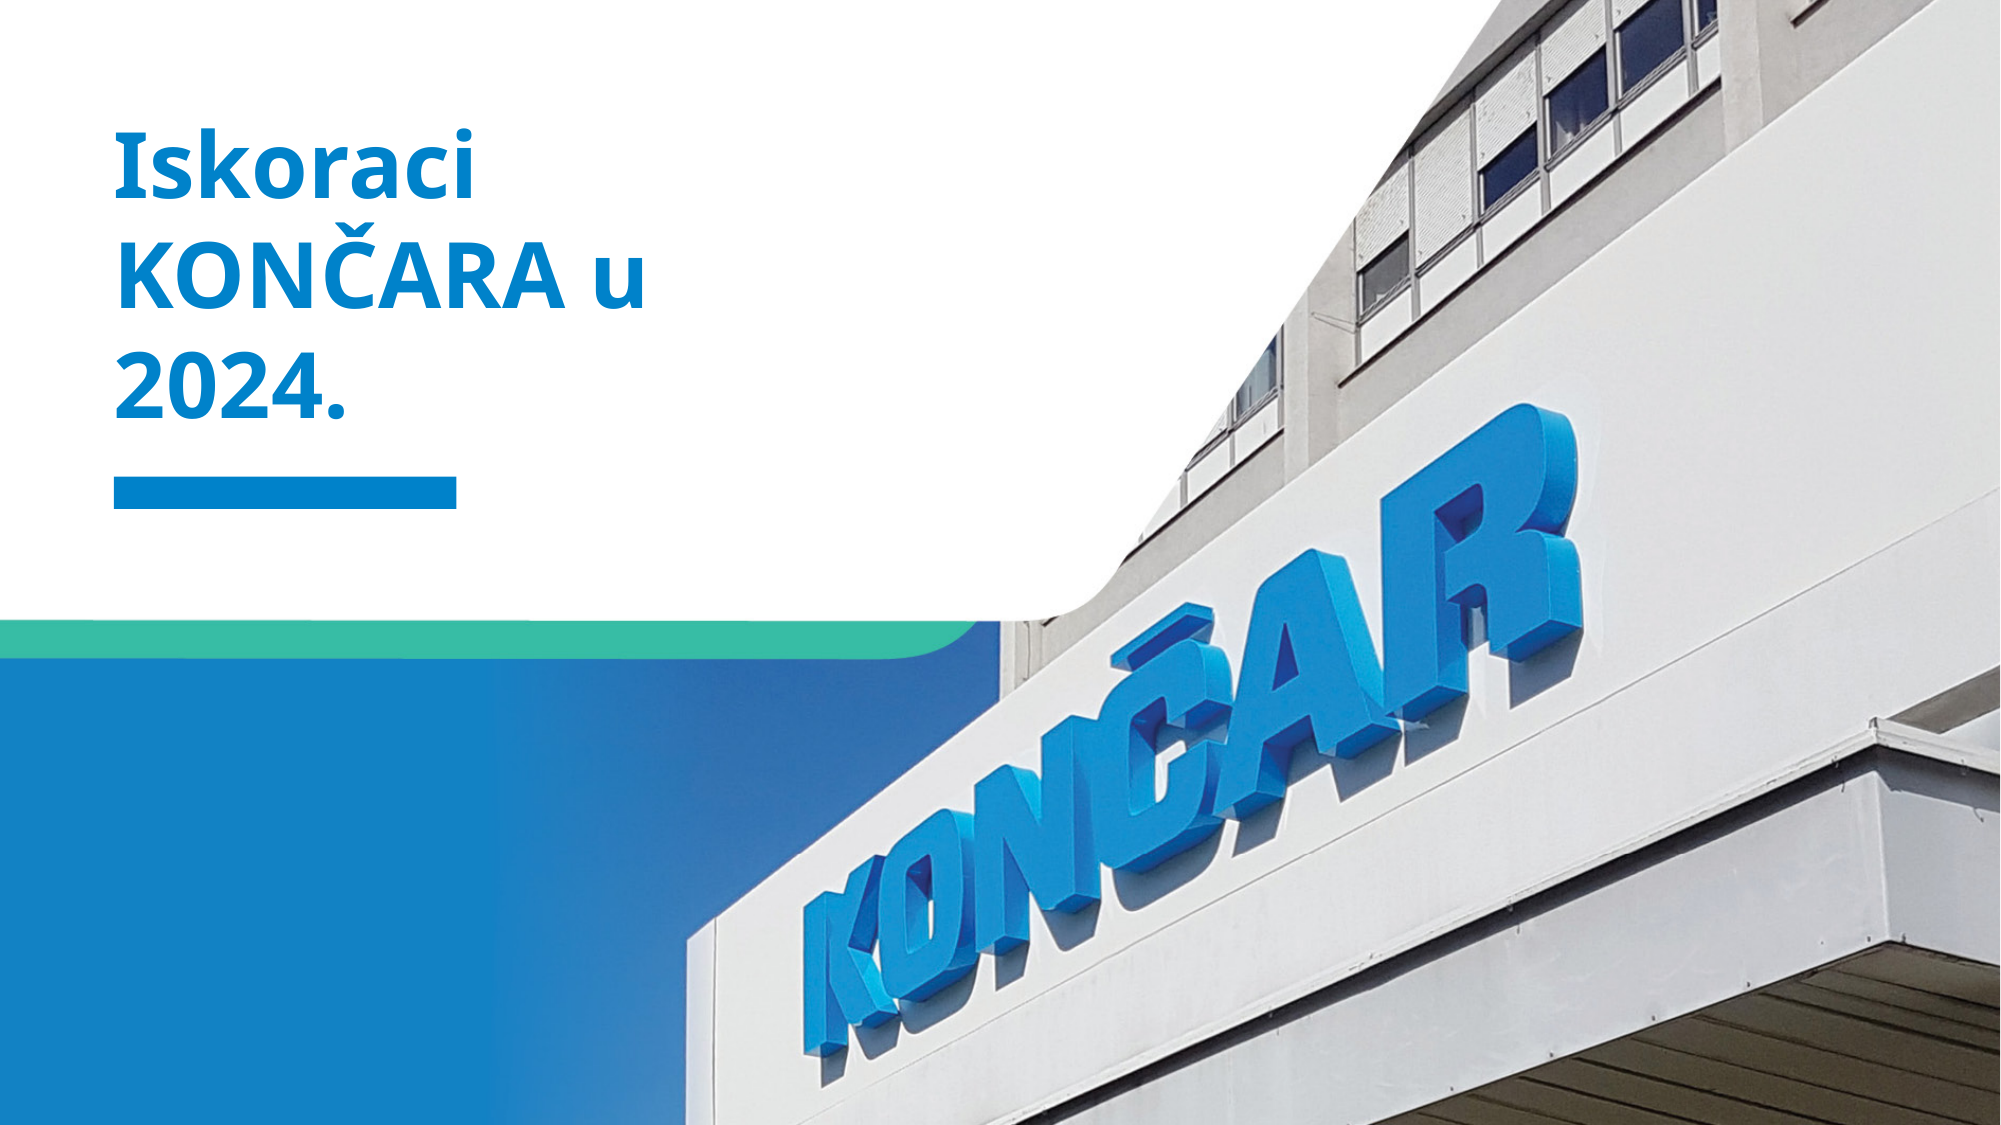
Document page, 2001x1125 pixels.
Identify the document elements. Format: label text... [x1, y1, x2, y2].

text_box Iskoraci KONČARA u 2024. [98, 99, 797, 445]
picture [0, 0, 2001, 1125]
text_box [113, 475, 457, 510]
